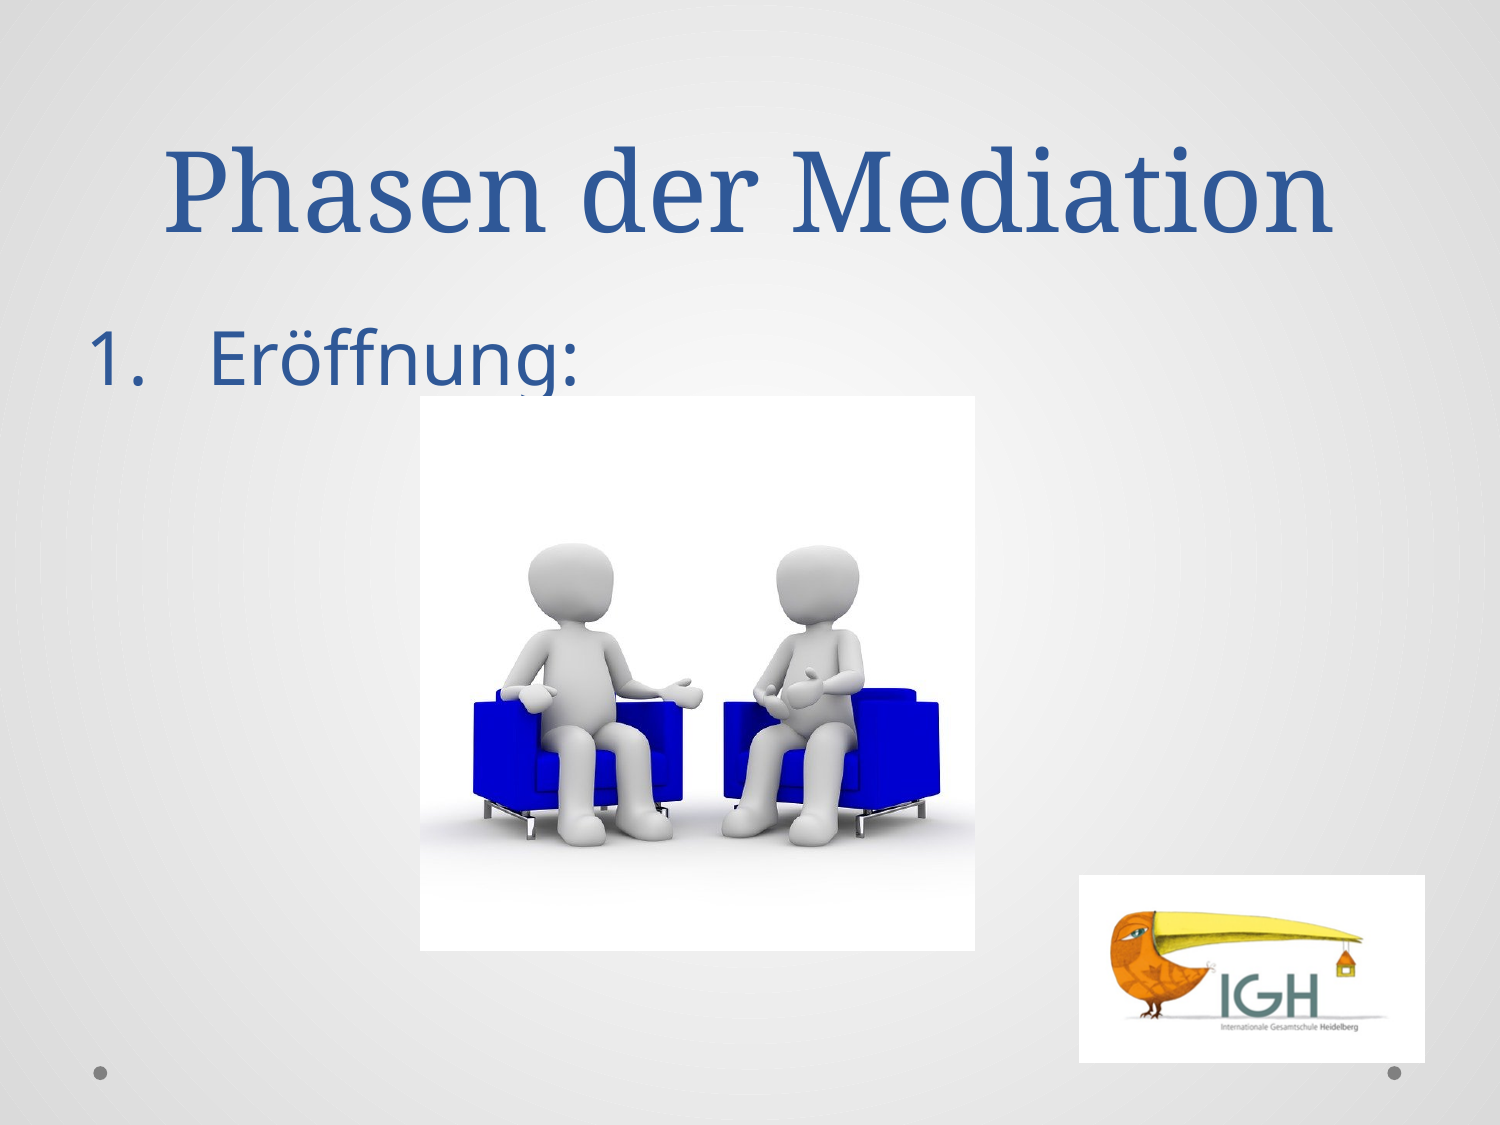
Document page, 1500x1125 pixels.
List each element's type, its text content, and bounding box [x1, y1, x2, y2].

picture [419, 396, 975, 952]
picture [1079, 874, 1426, 1063]
list Eröffnung: [70, 302, 1421, 1046]
title Phasen der Mediation [75, 0, 1425, 263]
